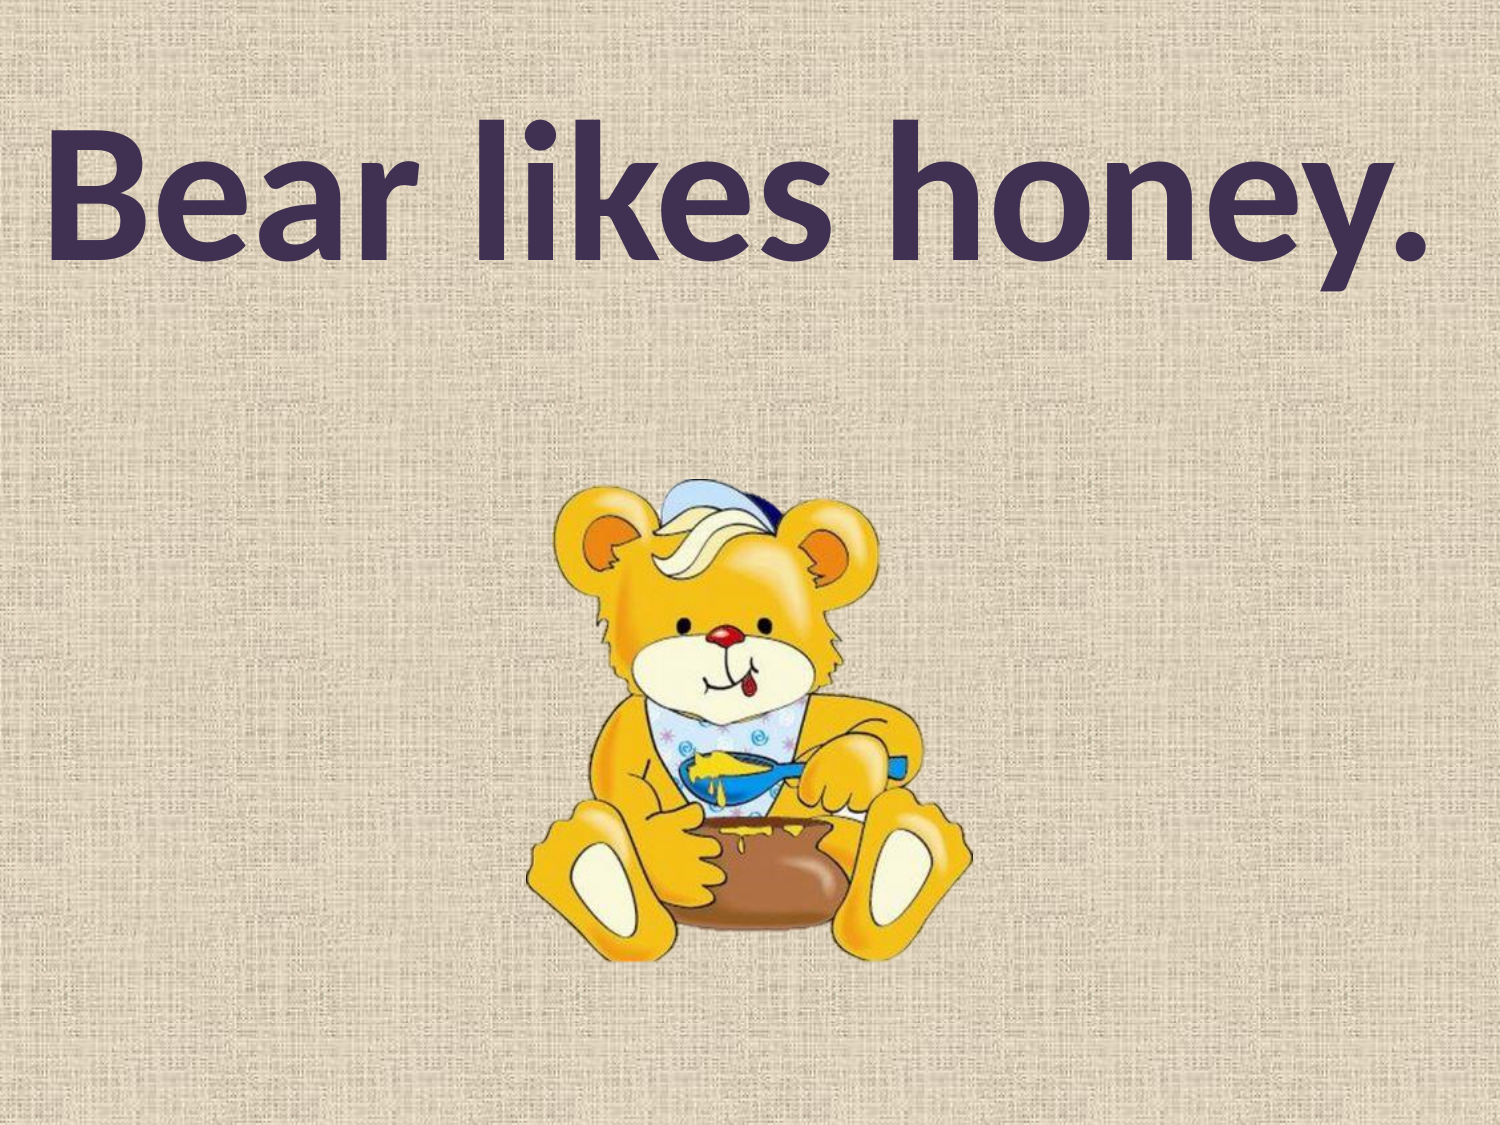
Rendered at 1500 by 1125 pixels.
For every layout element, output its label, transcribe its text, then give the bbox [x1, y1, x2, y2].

picture [0, 0, 1500, 1125]
text_box Bear likes honey. [25, 53, 1454, 308]
